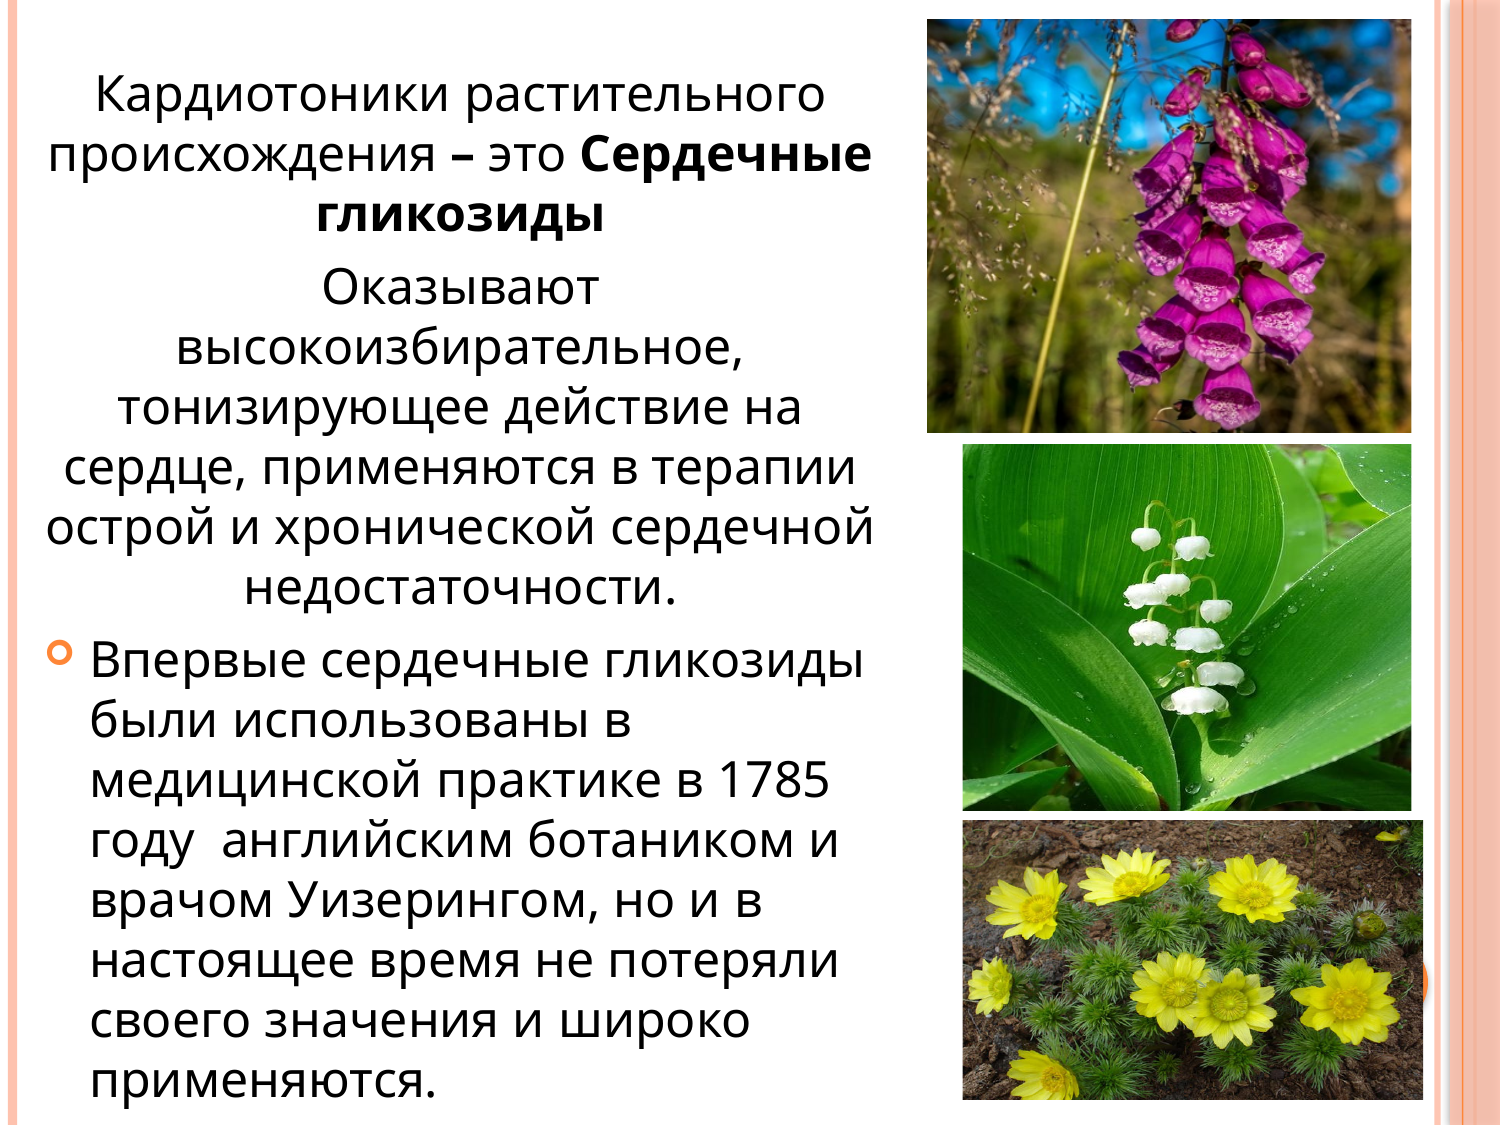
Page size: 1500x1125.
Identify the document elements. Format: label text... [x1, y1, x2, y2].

picture [962, 443, 1412, 812]
slide_number 4 [1429, 940, 1434, 1027]
list Кардиотоники растительного происхождения – это Сердечные гликозиды Оказывают высокоизбирательное, тонизирующее действие на сердце, применяются в терапии острой и хронической сердечной недостаточности. Впервые сердечные гликозиды были использованы в медицинской практике в 1785 году английским ботаником и врачом Уизерингом, но и в настоящее время не потеряли своего значения и широко применяются. [29, 54, 892, 1125]
picture [926, 18, 1412, 434]
picture [962, 819, 1424, 1100]
